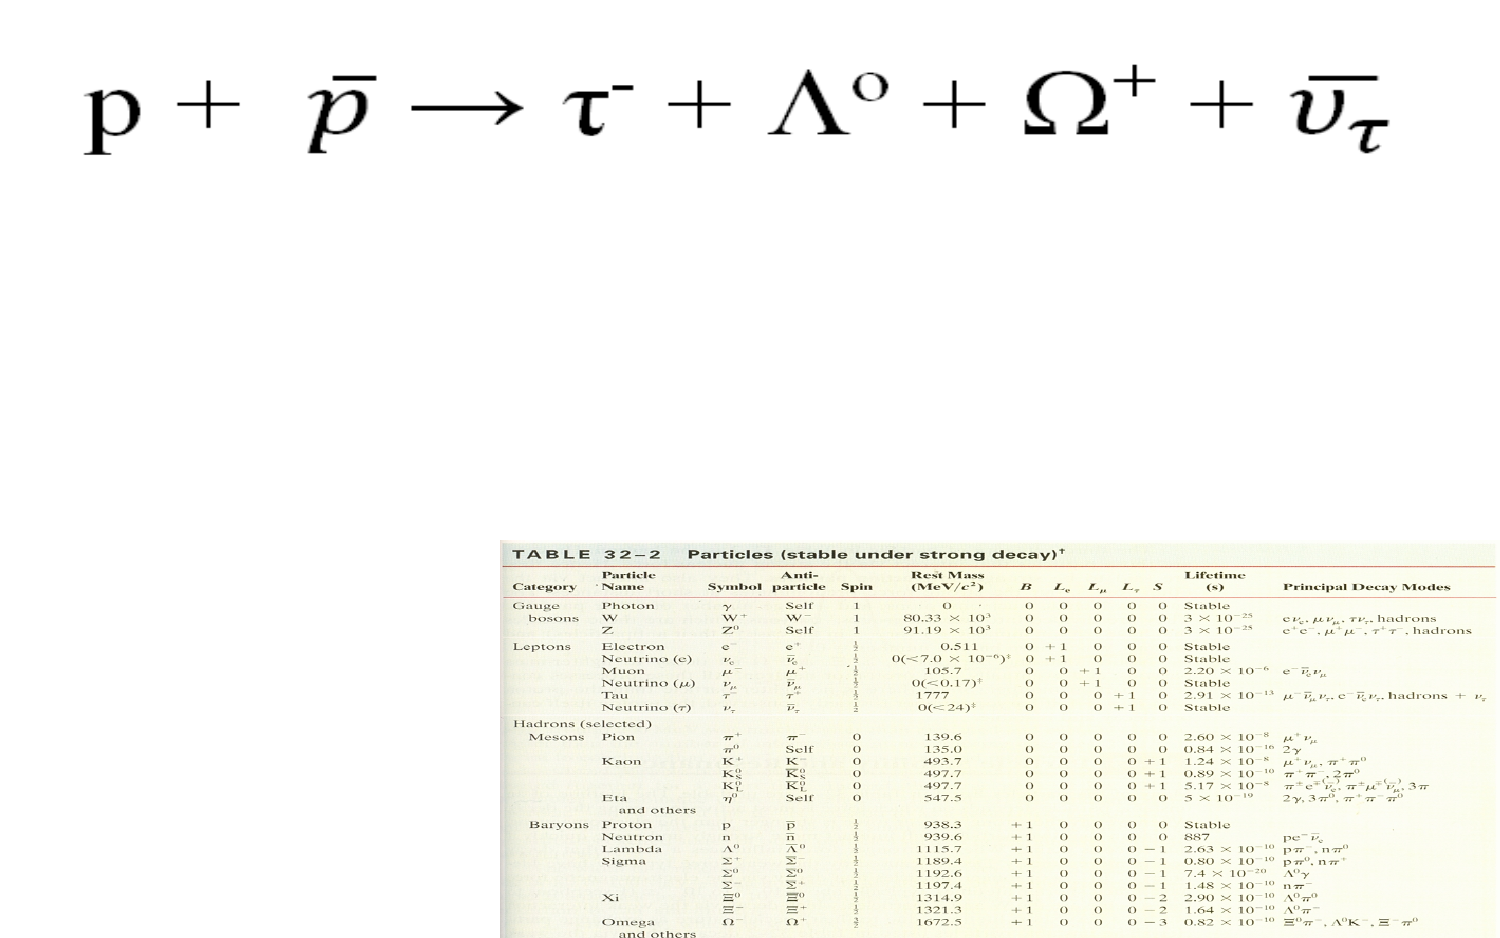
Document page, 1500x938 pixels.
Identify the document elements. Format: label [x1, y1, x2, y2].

picture [499, 539, 1500, 938]
picture [37, 43, 1476, 185]
